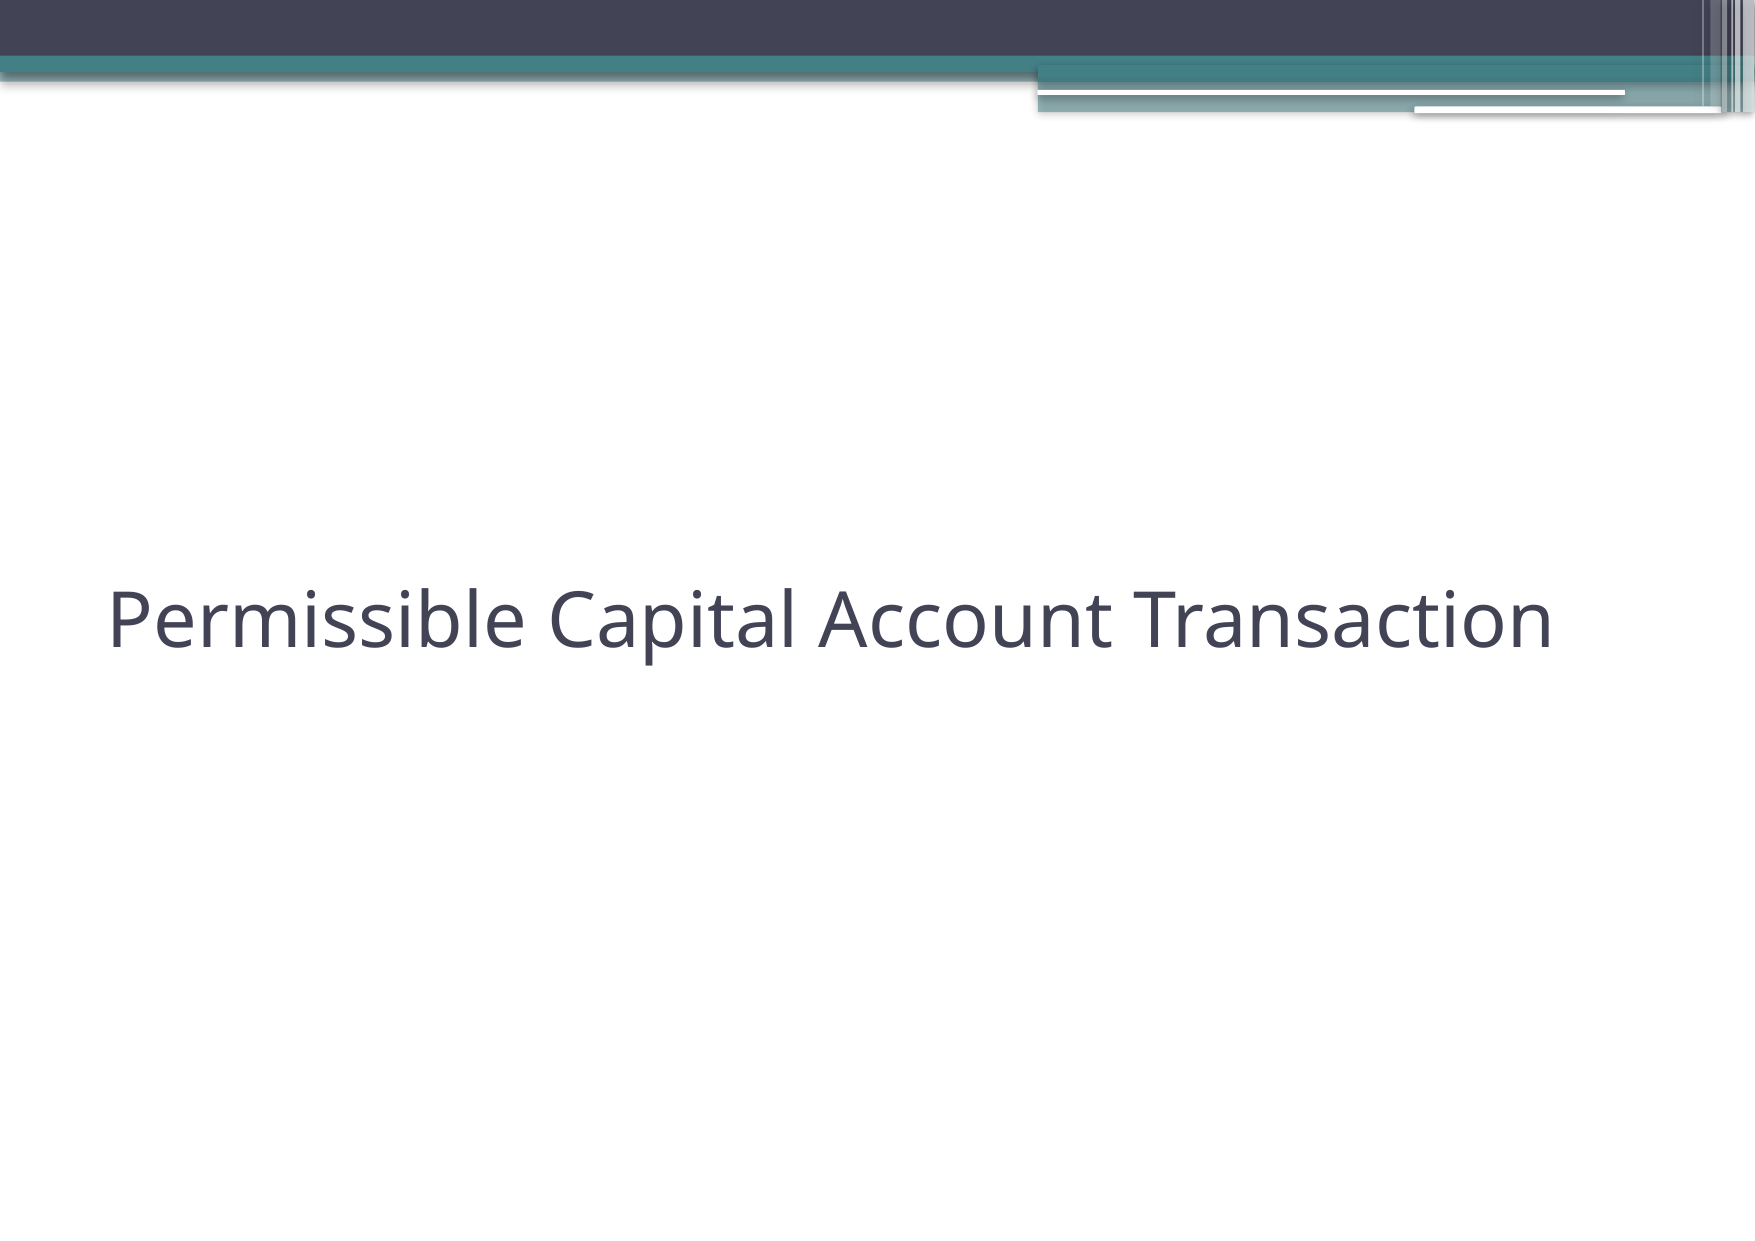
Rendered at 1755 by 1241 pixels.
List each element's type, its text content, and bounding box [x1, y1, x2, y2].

text_box Permissible Capital Account Transaction [89, 520, 1669, 714]
